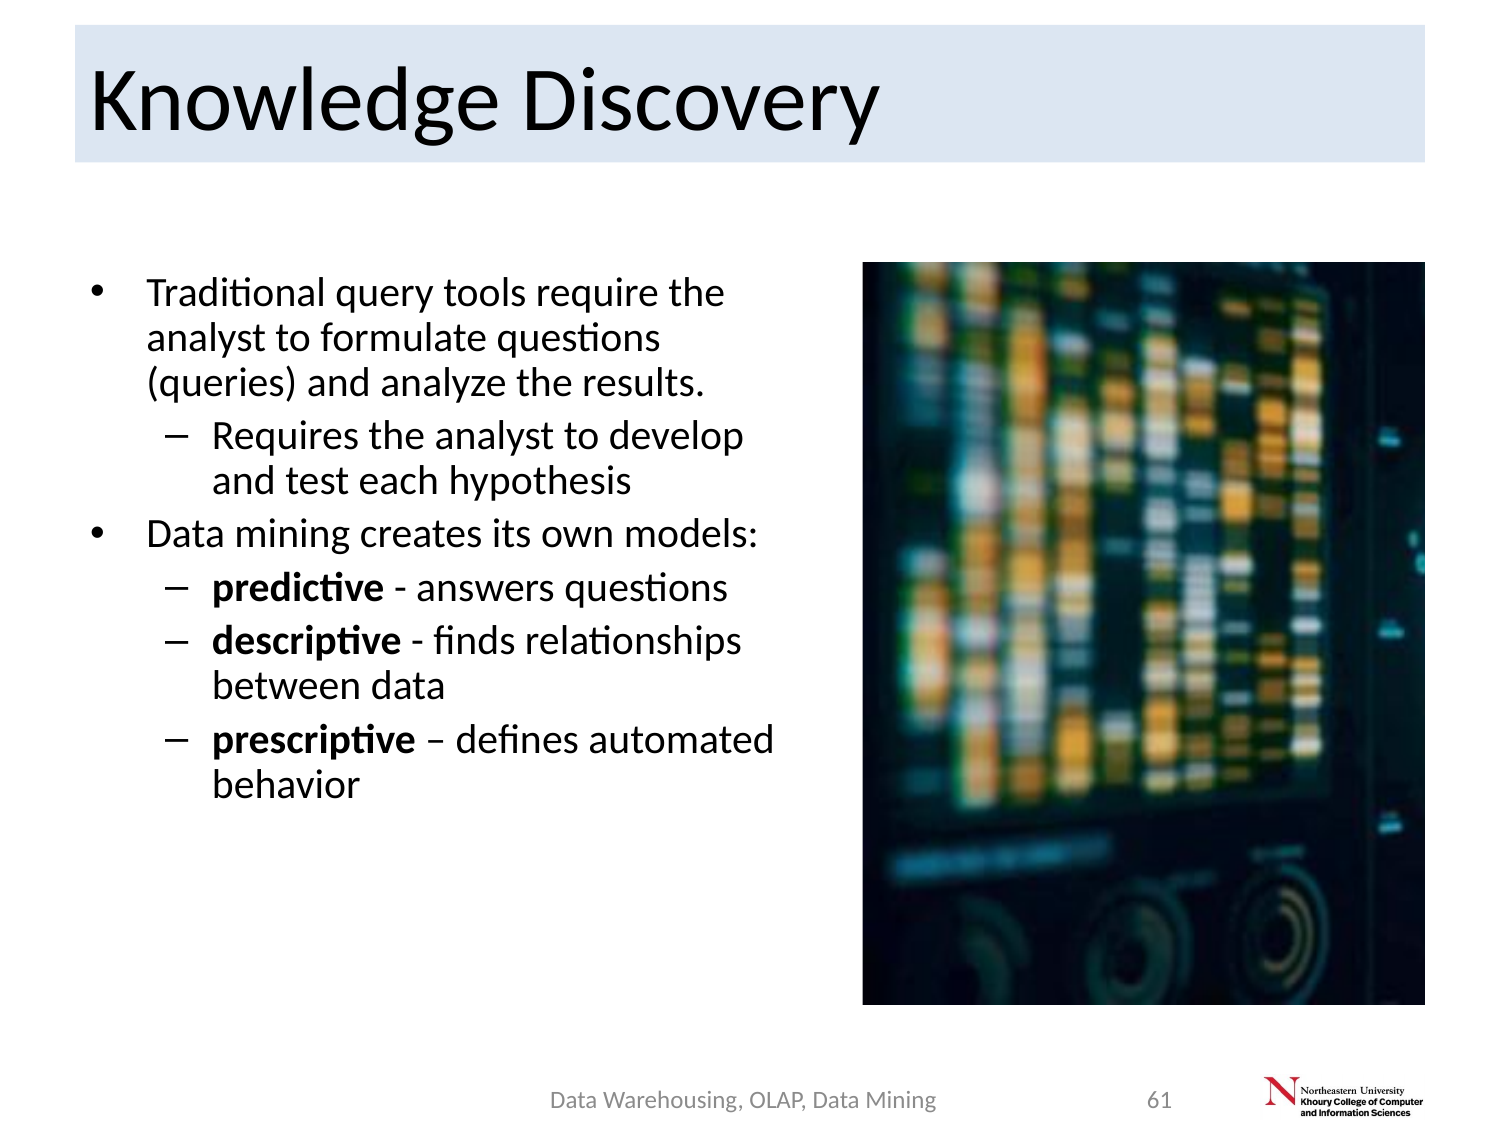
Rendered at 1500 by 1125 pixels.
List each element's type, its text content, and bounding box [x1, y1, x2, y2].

picture [862, 262, 1426, 1006]
picture [1260, 1074, 1425, 1120]
list Traditional query tools require the analyst to formulate questions (queries) and analyze the results. Requires the analyst to develop and test each hypothesis Data mining creates its own models: predictive - answers questions descriptive - finds relationships between data prescriptive – defines automated behavior [75, 262, 826, 1005]
footer Data Warehousing, OLAP, Data Mining [462, 1074, 1025, 1122]
title Knowledge Discovery [75, 24, 1425, 163]
slide_number 61 [1074, 1074, 1188, 1122]
